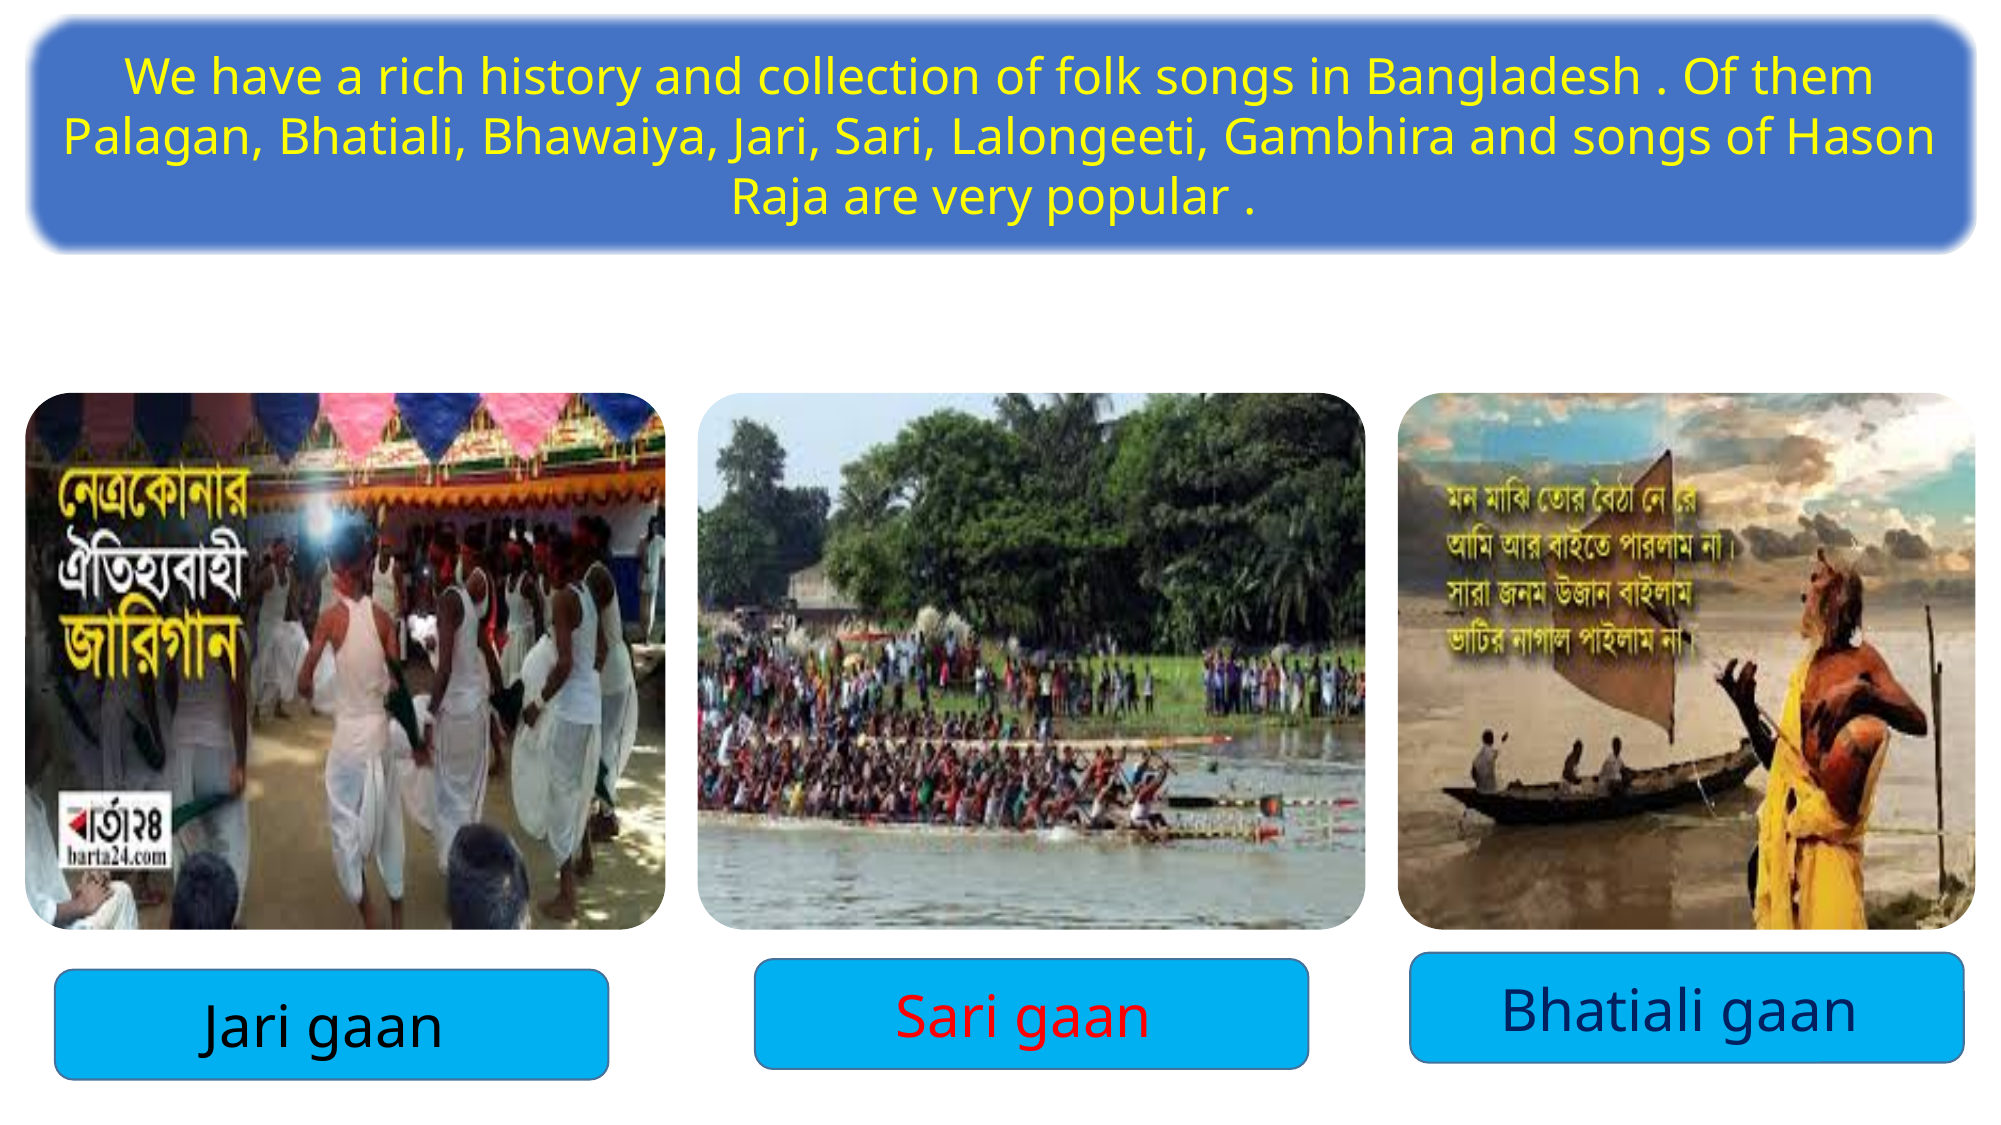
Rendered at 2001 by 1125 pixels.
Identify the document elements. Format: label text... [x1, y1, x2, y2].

picture [25, 392, 666, 930]
text_box Sari gaan [753, 958, 1310, 1070]
text_box Bhatiali gaan [1409, 951, 1965, 1064]
picture [1397, 392, 1976, 930]
text_box Jari gaan [53, 968, 610, 1081]
text_box We have a rich history and collection of folk songs in Bangladesh . Of them Palagan, Bhatiali, Bhawaiya, Jari, Sari, Lalongeeti, Gambhira and songs of Hason Raja are very popular . [39, 28, 1964, 242]
picture [697, 392, 1366, 930]
